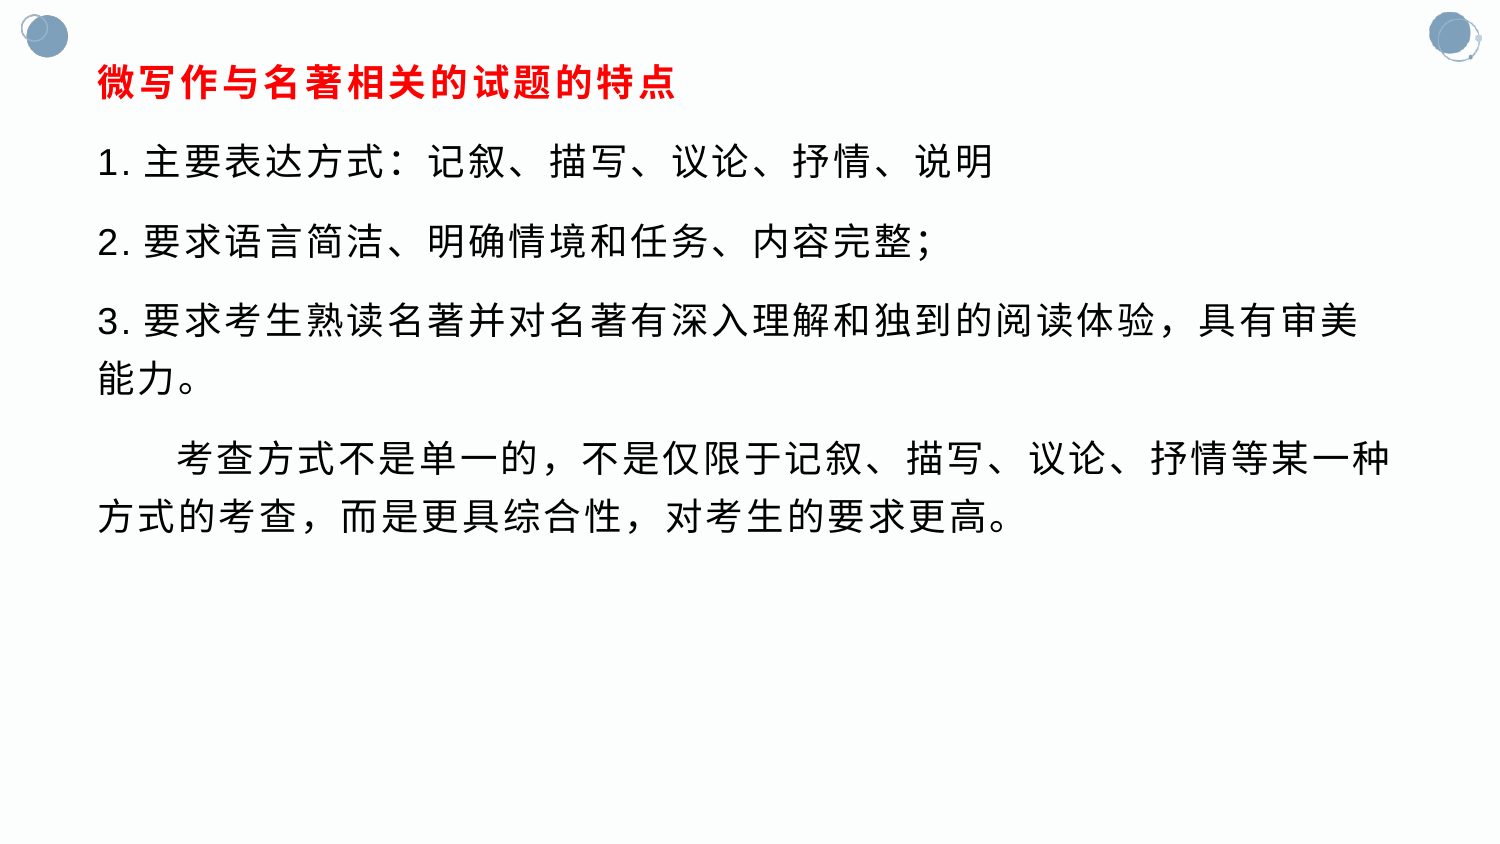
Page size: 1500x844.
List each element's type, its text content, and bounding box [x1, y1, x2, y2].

list 1.主要表达方式：记叙、描写、议论、抒情、说明 2.要求语言简洁、明确情境和任务、内容完整； 3.要求考生熟读名著并对名著有深入理解和独到的阅读体验，具有审美能力。 考查方式不是单一的，不是仅限于记叙、描写、议论、抒情等某一种方式的考查，而是更具综合性，对考生的要求更高。 [82, 117, 1418, 781]
title 微写作与名著相关的试题的特点 [82, 54, 1418, 109]
picture [0, 0, 89, 73]
picture [1411, 0, 1500, 73]
